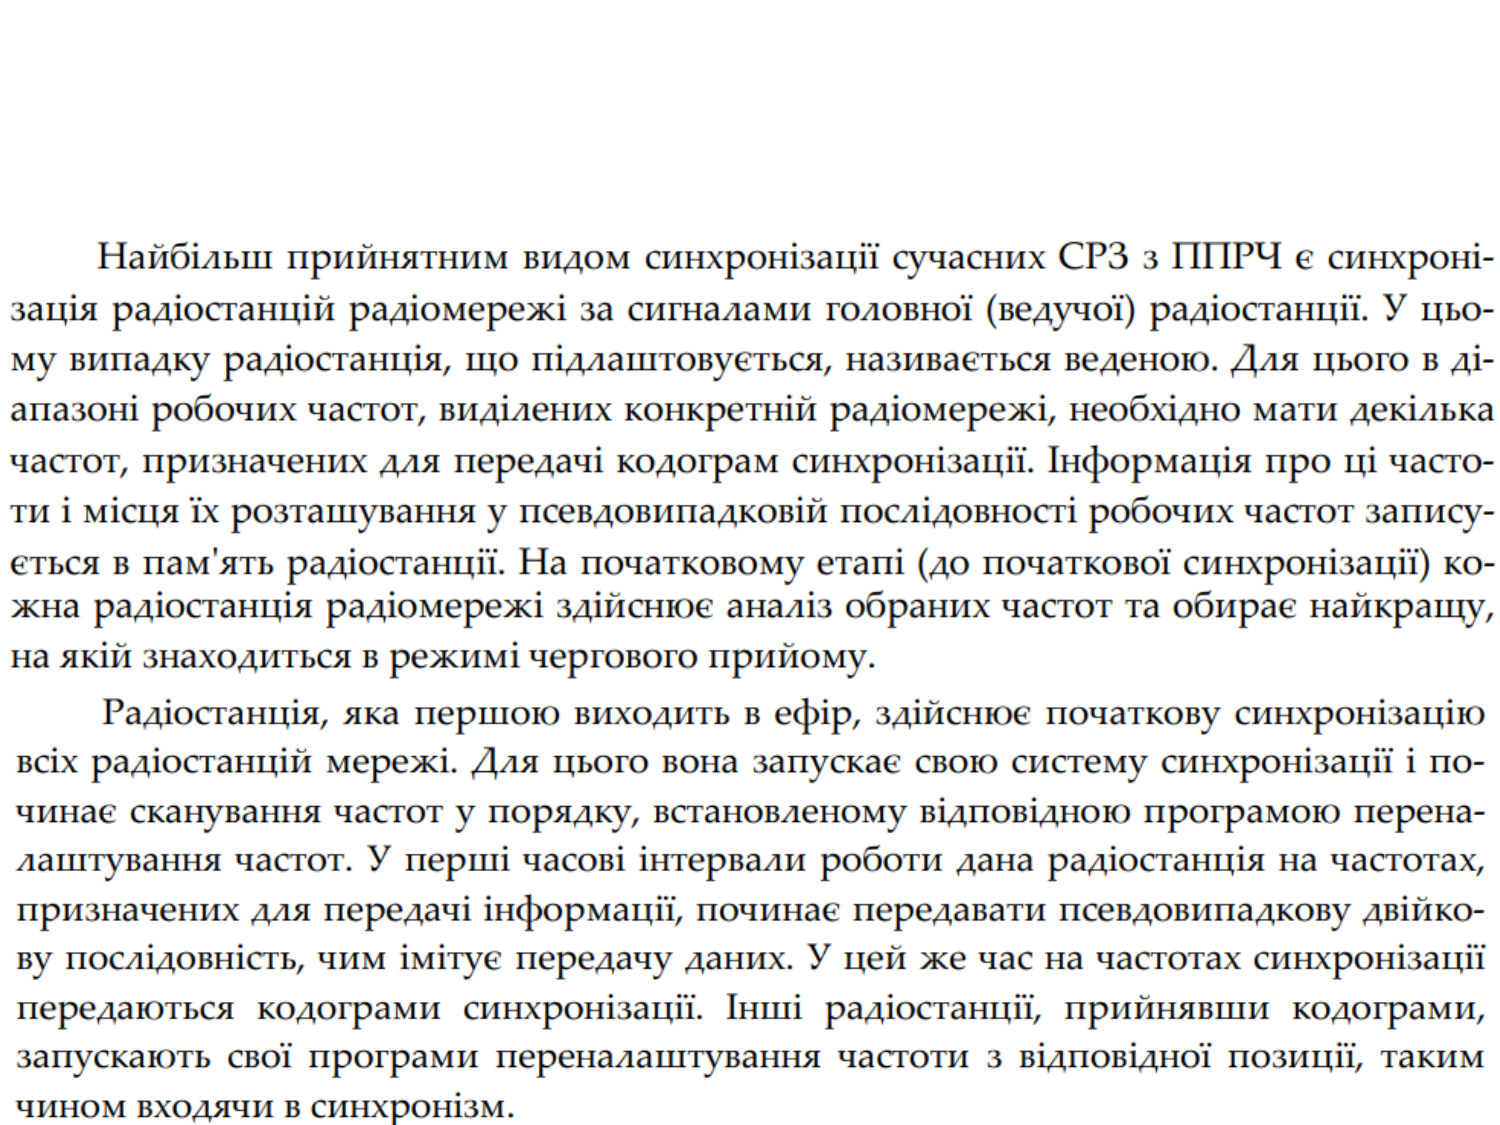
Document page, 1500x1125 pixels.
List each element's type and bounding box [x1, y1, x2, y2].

picture [2, 691, 1500, 1125]
picture [1, 239, 1500, 686]
